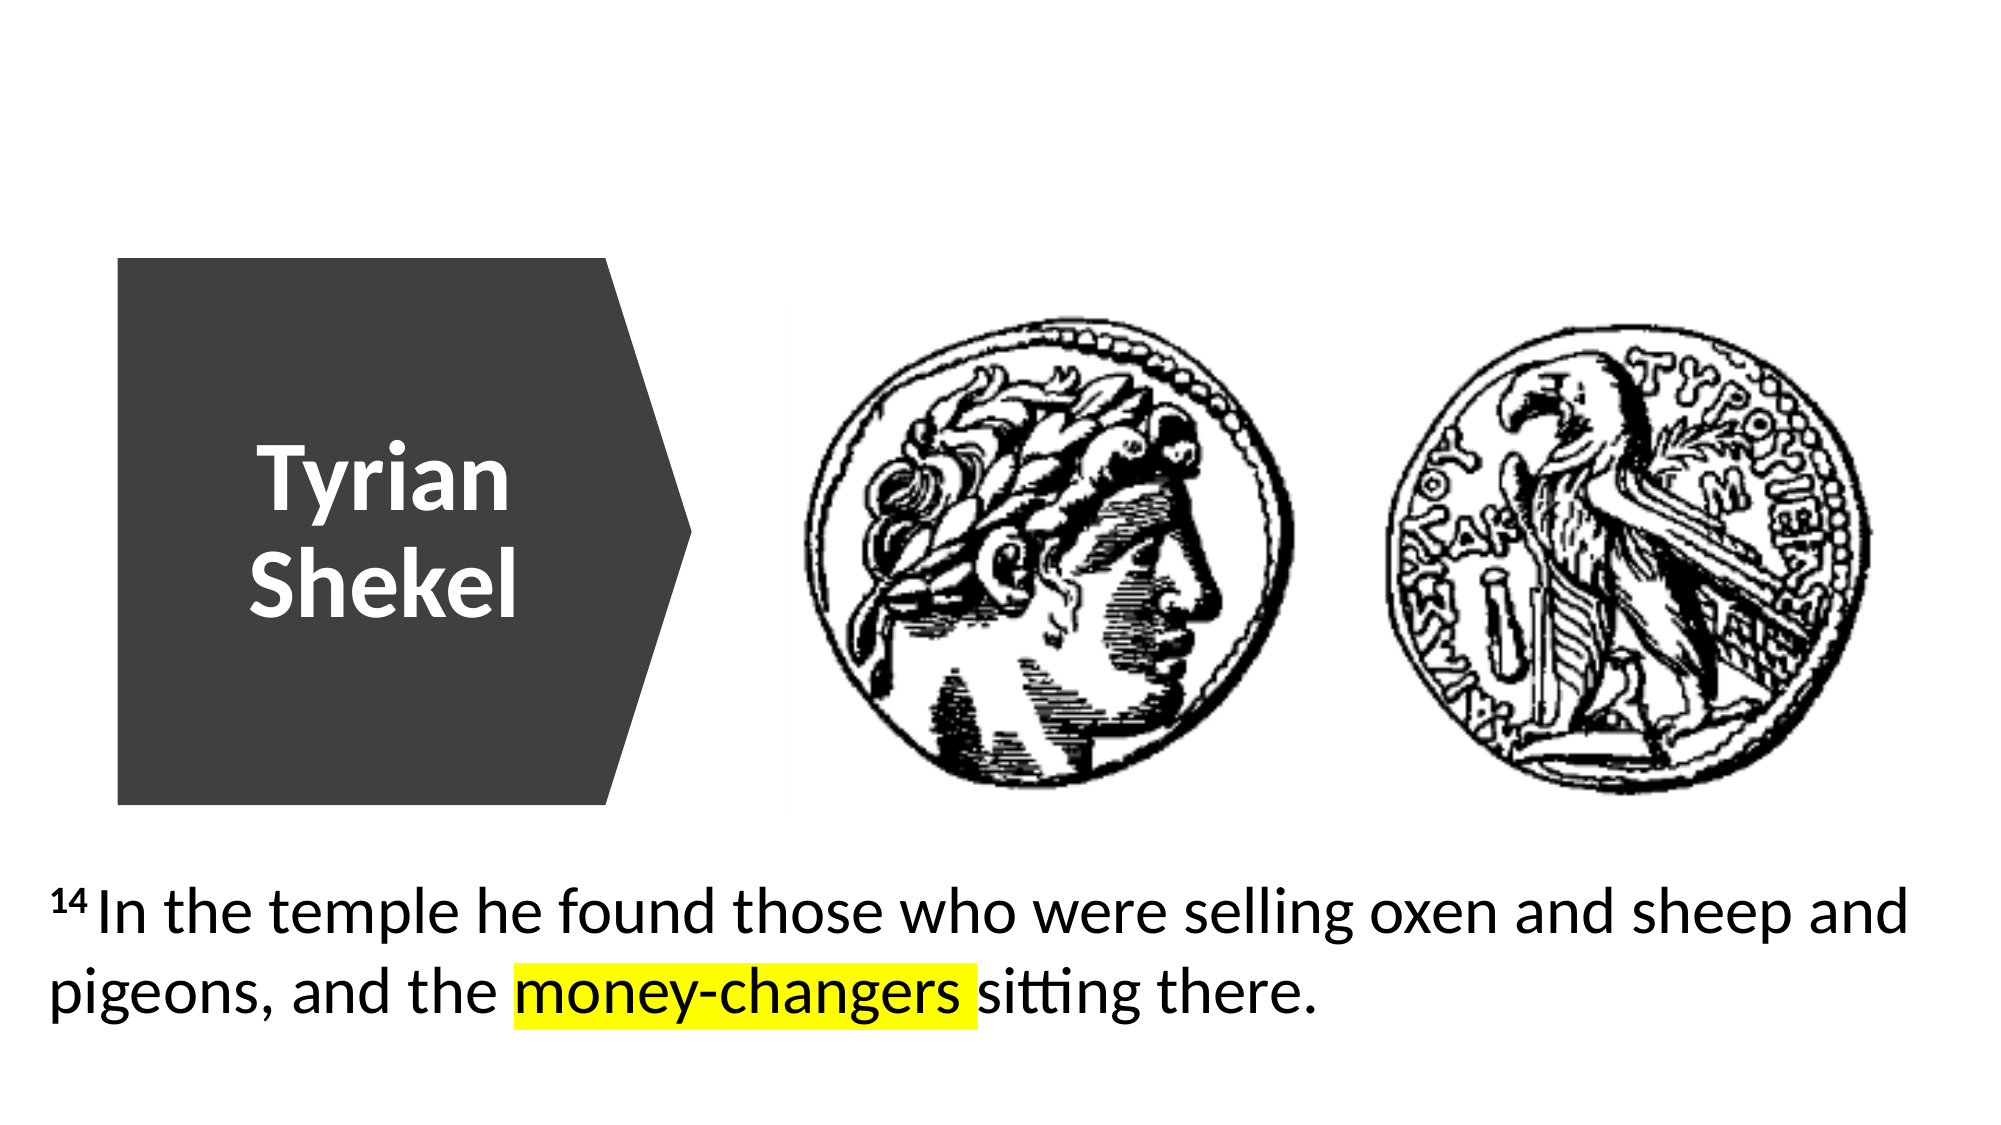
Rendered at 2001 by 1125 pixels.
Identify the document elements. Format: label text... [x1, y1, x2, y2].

picture [783, 303, 1896, 821]
text_box Tyrian Shekel [168, 322, 601, 741]
text_box [116, 257, 693, 807]
text_box 14 In the temple he found those who were selling oxen and sheep and pigeons, and the money-changers sitting there. [34, 859, 1980, 1034]
